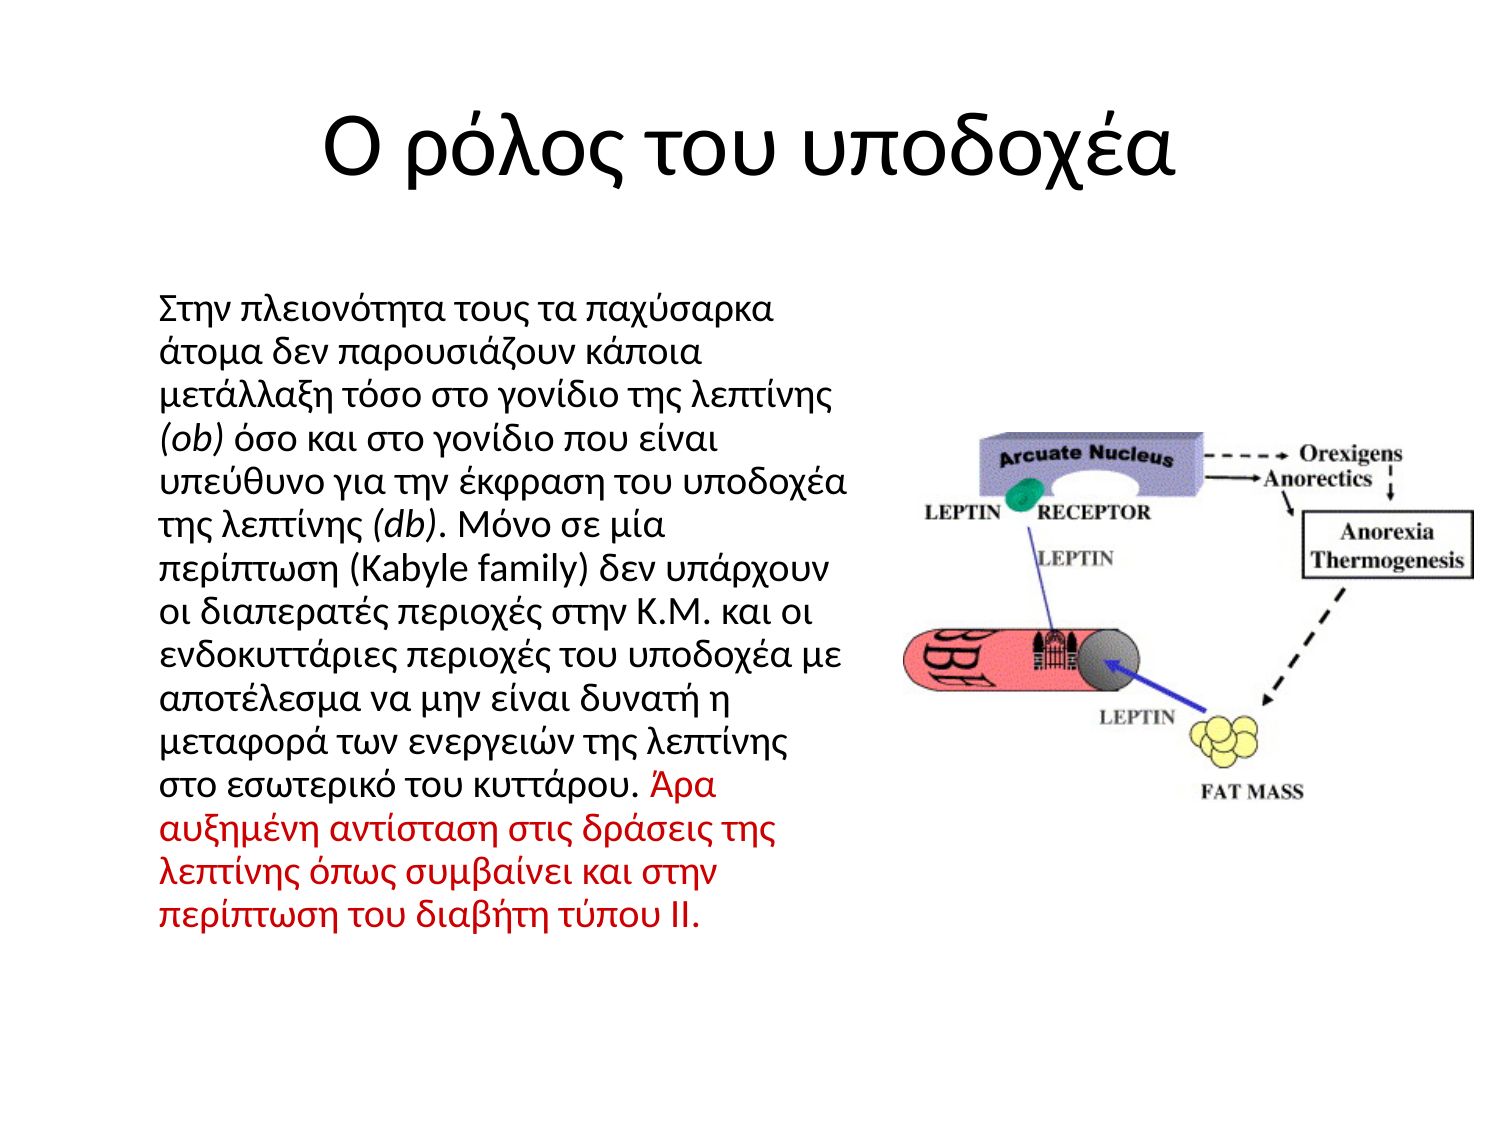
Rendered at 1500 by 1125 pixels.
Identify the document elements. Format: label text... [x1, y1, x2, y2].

list Στην πλειονότητα τους τα παχύσαρκα άτομα δεν παρουσιάζουν κάποια μετάλλαξη τόσο στο γονίδιο της λεπτίνης (ob) όσο και στο γονίδιο που είναι υπεύθυνο για την έκφραση του υποδοχέα της λεπτίνης (db). Μόνο σε μία περίπτωση (Kabyle family) δεν υπάρχουν οι διαπερατές περιοχές στην Κ.Μ. και οι ενδοκυττάριες περιοχές του υποδοχέα με αποτέλεσμα να μην είναι δυνατή η μεταφορά των ενεργειών της λεπτίνης στο εσωτερικό του κυττάρου. Άρα αυξημένη αντίσταση στις δράσεις της λεπτίνης όπως συμβαίνει και στην περίπτωση του διαβήτη τύπου ΙΙ. [88, 278, 869, 954]
picture [903, 432, 1475, 804]
title Ο ρόλος του υποδοχέα [75, 45, 1425, 233]
